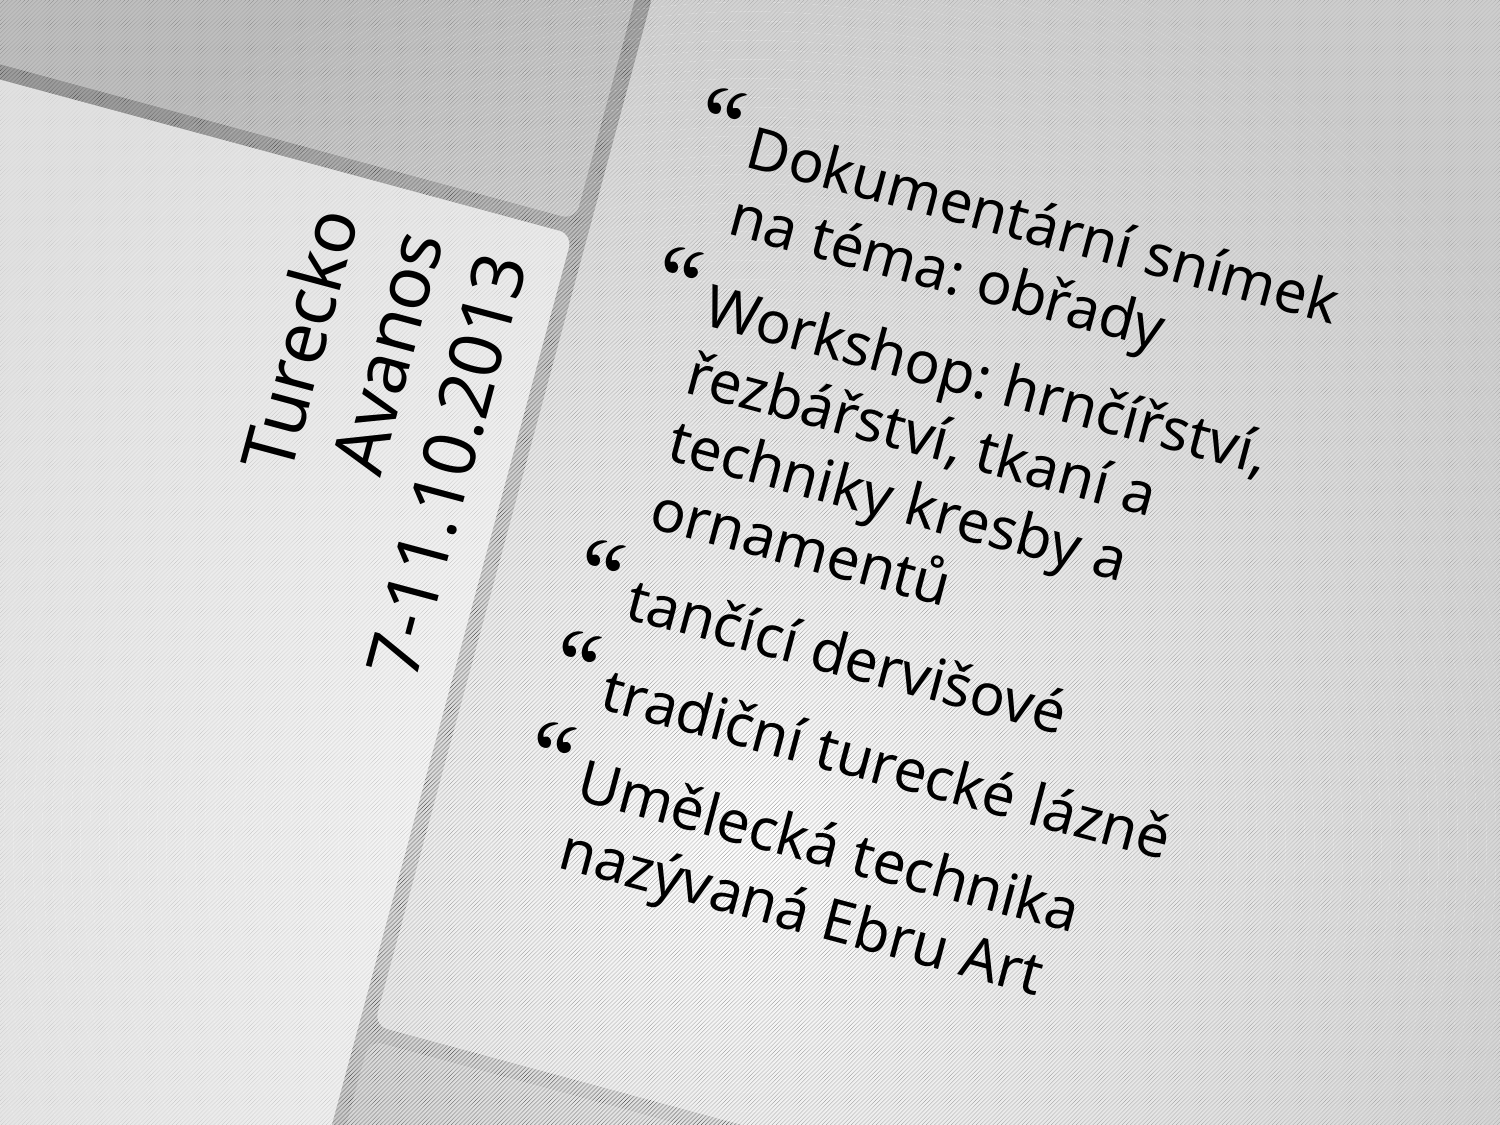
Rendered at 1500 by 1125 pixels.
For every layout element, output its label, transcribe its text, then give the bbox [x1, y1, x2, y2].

list Dokumentární snímek na téma: obřady Workshop: hrnčířství, řezbářství, tkaní a techniky kresby a ornamentů tančící dervišové tradiční turecké lázně Umělecká technika nazývaná Ebru Art [475, 72, 1430, 1076]
title Turecko Avanos 7-11.10.2013 [69, 181, 554, 1056]
